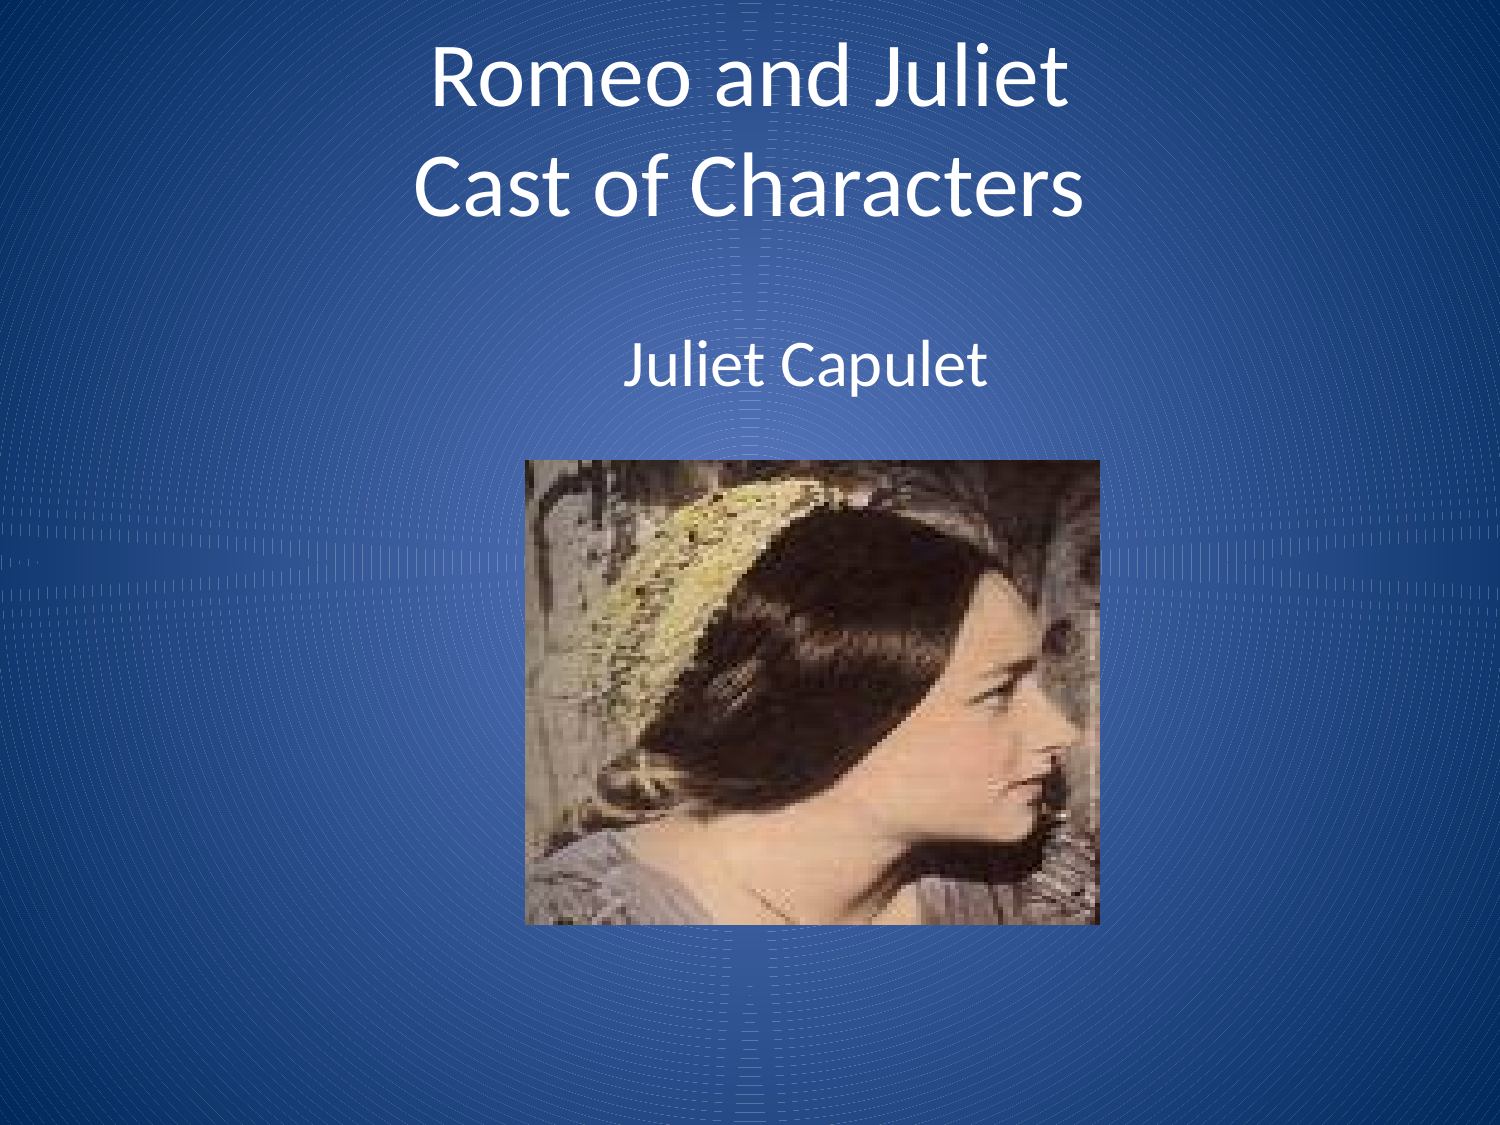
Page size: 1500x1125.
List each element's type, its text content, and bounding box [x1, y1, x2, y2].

title Romeo and Juliet Cast of Characters [112, 0, 1388, 250]
subtitle Juliet Capulet [174, 312, 1438, 1125]
picture [524, 460, 1101, 926]
